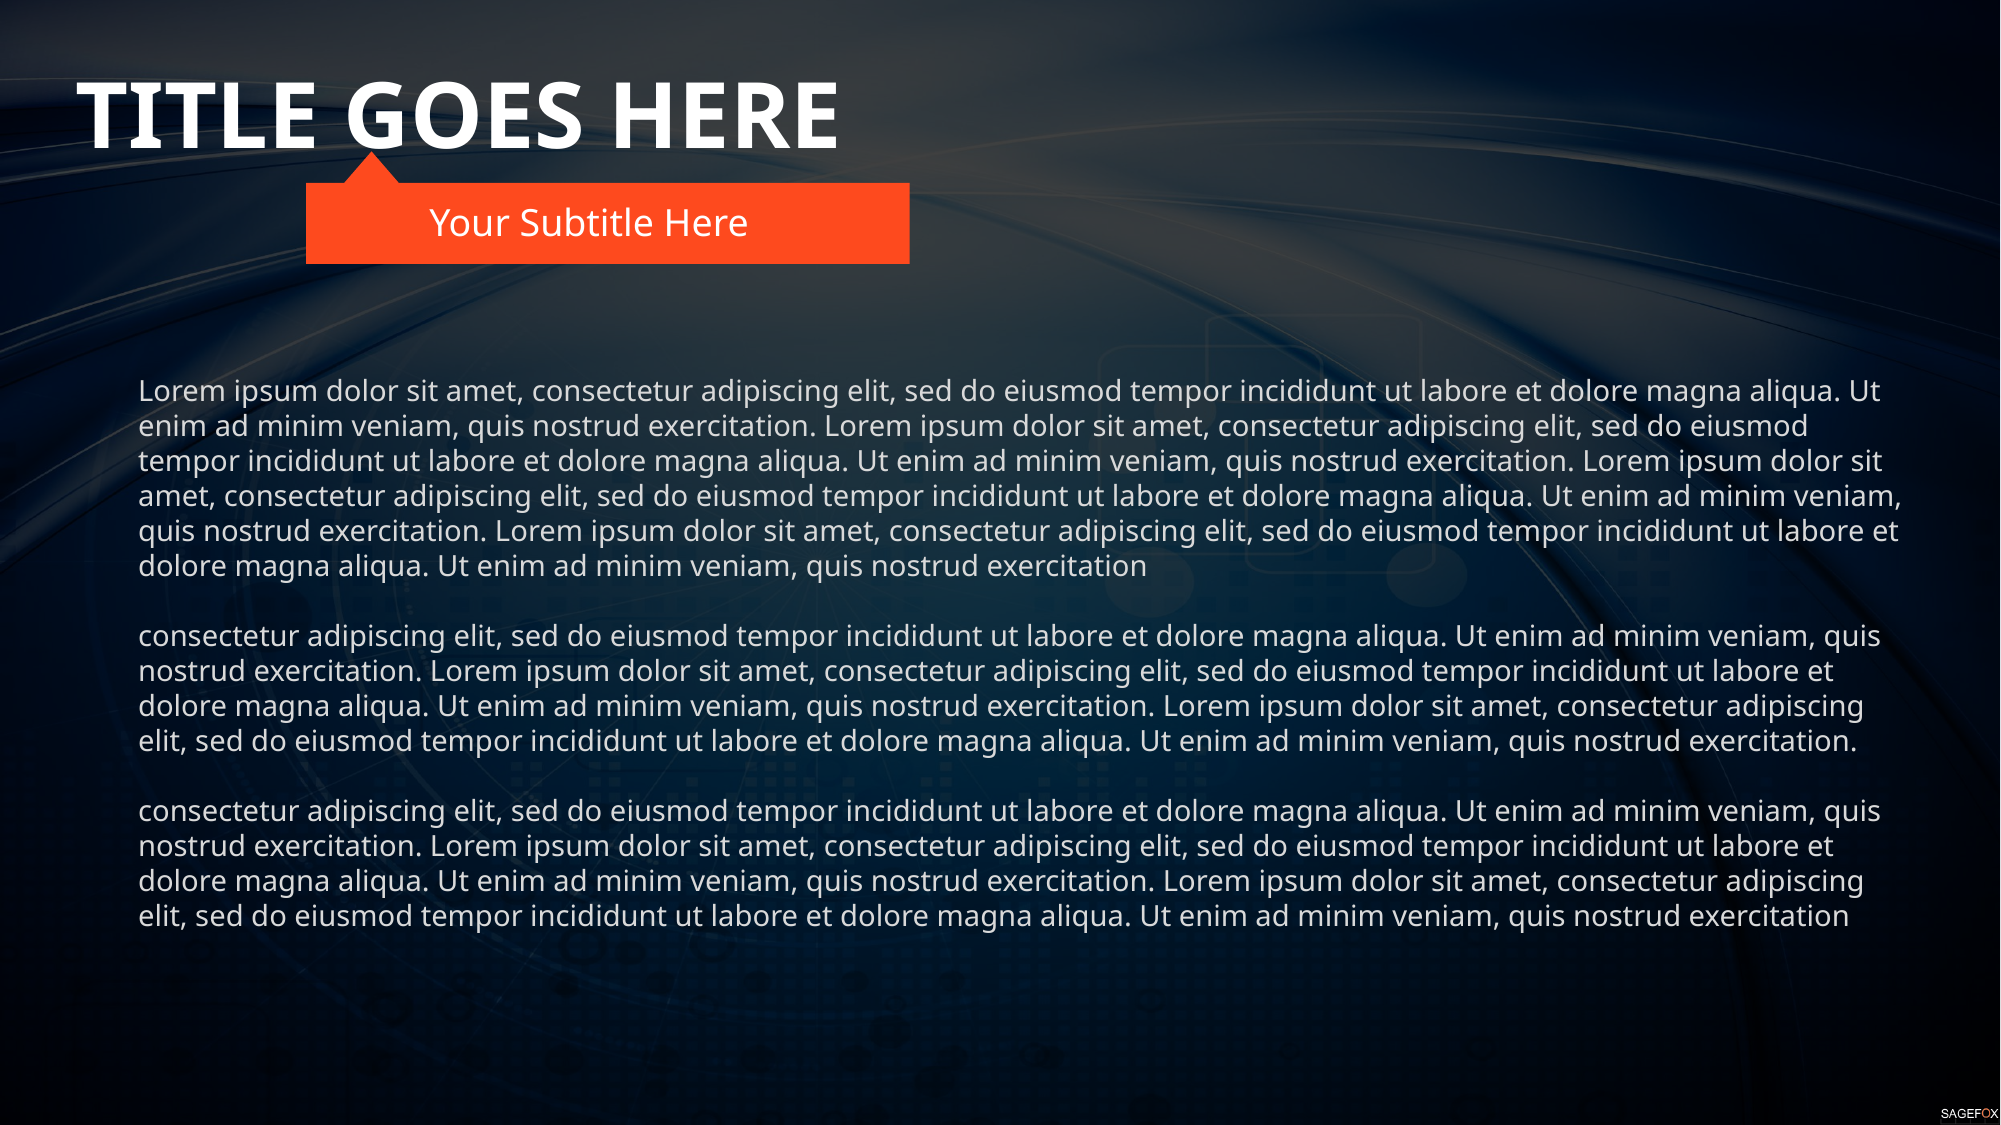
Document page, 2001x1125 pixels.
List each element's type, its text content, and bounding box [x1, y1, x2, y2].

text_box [306, 151, 910, 264]
picture [0, 0, 2001, 1125]
text_box TITLE GOES HERE [60, 49, 965, 175]
text_box Lorem ipsum dolor sit amet, consectetur adipiscing elit, sed do eiusmod tempor incididunt ut labore et dolore magna aliqua. Ut enim ad minim veniam, quis nostrud exercitation. Lorem ipsum dolor sit amet, consectetur adipiscing elit, sed do eiusmod tempor incididunt ut labore et dolore magna aliqua. Ut enim ad minim veniam, quis nostrud exercitation. Lorem ipsum dolor sit amet, consectetur adipiscing elit, sed do eiusmod tempor incididunt ut labore et dolore magna aliqua. Ut enim ad minim veniam, quis nostrud exercitation. Lorem ipsum dolor sit amet, consectetur adipiscing elit, sed do eiusmod tempor incididunt ut labore et dolore magna aliqua. Ut enim ad minim veniam, quis nostrud exercitation consectetur adipiscing elit, sed do eiusmod tempor incididunt ut labore et dolore magna aliqua. Ut enim ad minim veniam, quis nostrud exercitation. Lorem ipsum dolor sit amet, consectetur adipiscing elit, sed do eiusmod tempor incididunt ut labore et dolore magna aliqua. Ut enim ad minim veniam, quis nostrud exercitation. Lorem ipsum dolor sit amet, consectetur adipiscing elit, sed do eiusmod tempor incididunt ut labore et dolore magna aliqua. Ut enim ad minim veniam, quis nostrud exercitation. consectetur adipiscing elit, sed do eiusmod tempor incididunt ut labore et dolore magna aliqua. Ut enim ad minim veniam, quis nostrud exercitation. Lorem ipsum dolor sit amet, consectetur adipiscing elit, sed do eiusmod tempor incididunt ut labore et dolore magna aliqua. Ut enim ad minim veniam, quis nostrud exercitation. Lorem ipsum dolor sit amet, consectetur adipiscing elit, sed do eiusmod tempor incididunt ut labore et dolore magna aliqua. Ut enim ad minim veniam, quis nostrud exercitation [123, 365, 1930, 940]
